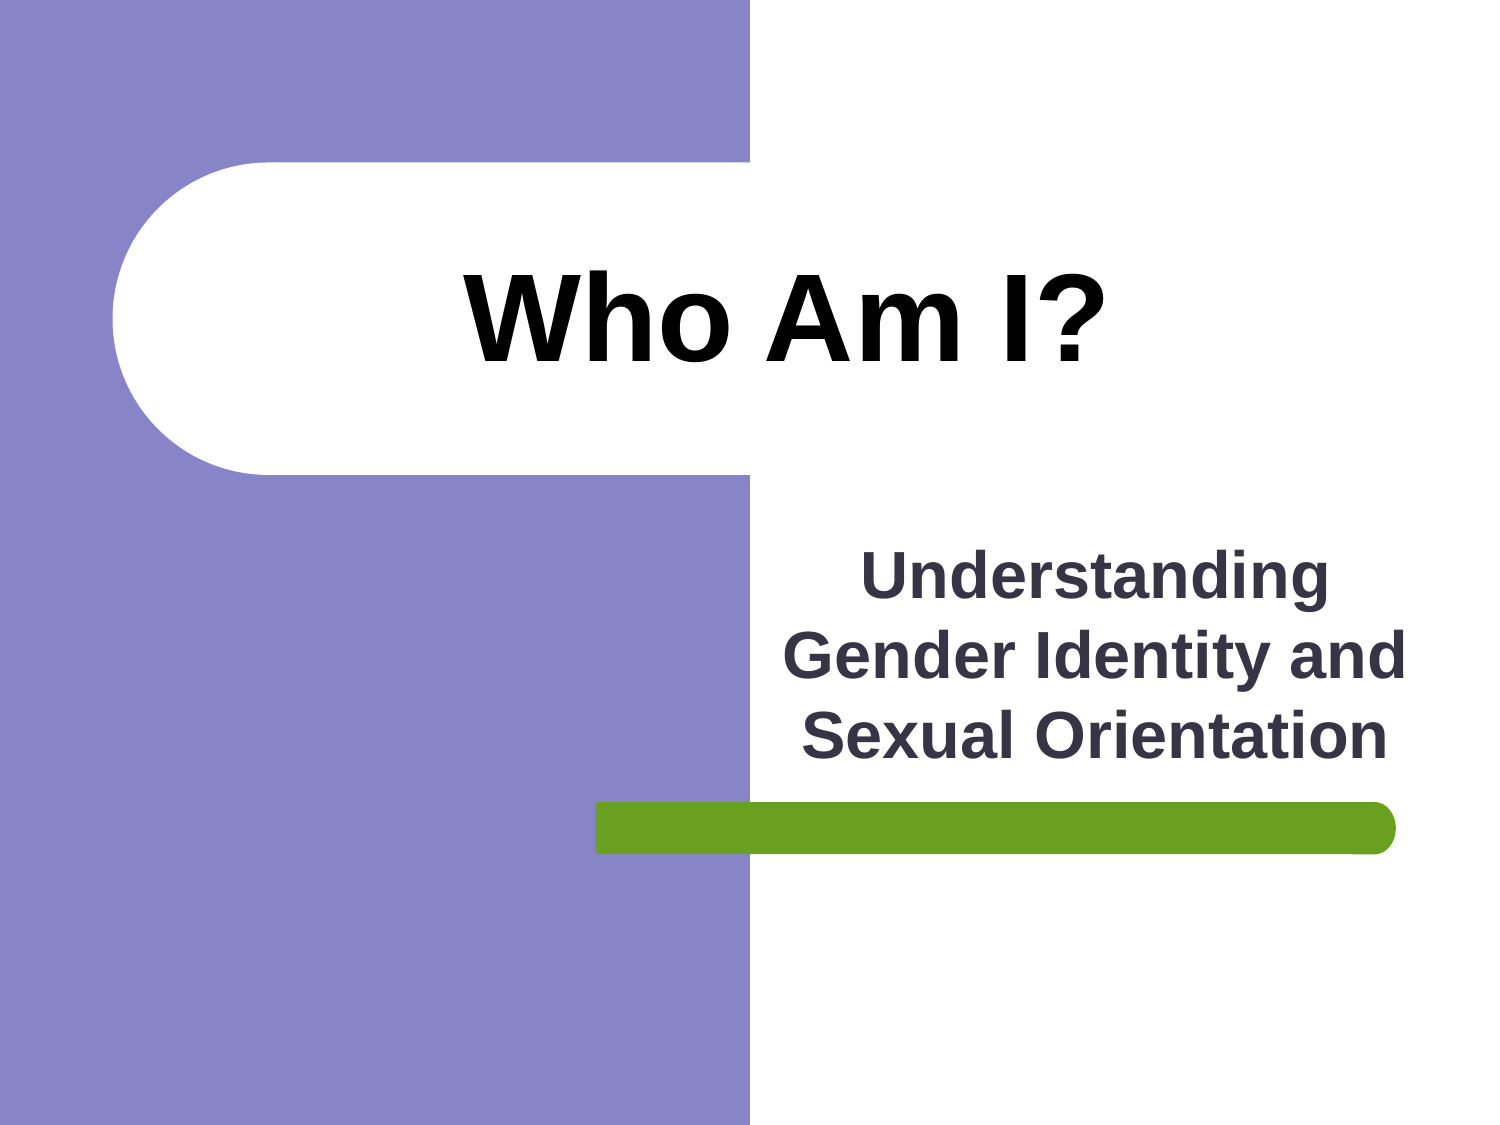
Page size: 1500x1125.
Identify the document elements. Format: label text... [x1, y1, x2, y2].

subtitle Understanding Gender Identity and Sexual Orientation [766, 480, 1425, 780]
title Who Am I? [112, 187, 1463, 475]
